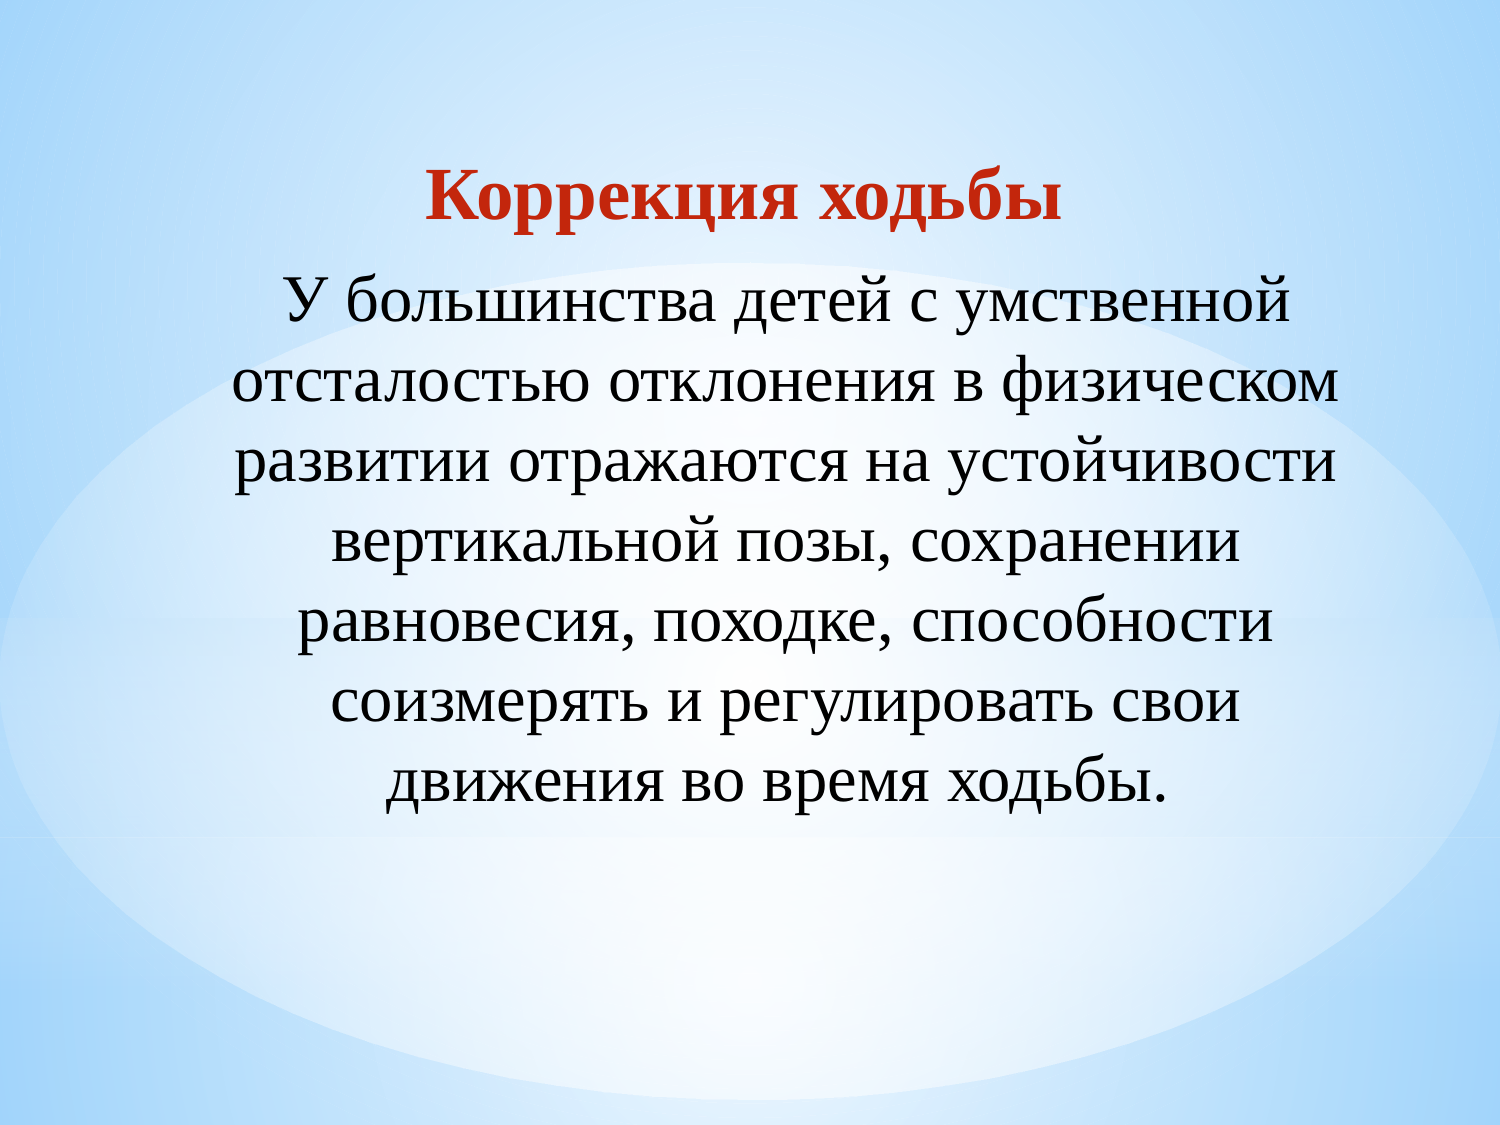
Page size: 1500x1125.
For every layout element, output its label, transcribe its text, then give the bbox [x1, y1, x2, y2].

list Коррекция ходьбы У большинства детей с умственной отсталостью отклонения в физическом развитии отражаются на устойчивости вертикальной позы, сохранении равновесия, походке, способности соизмерять и регулировать свои движения во время ходьбы. [100, 137, 1400, 882]
